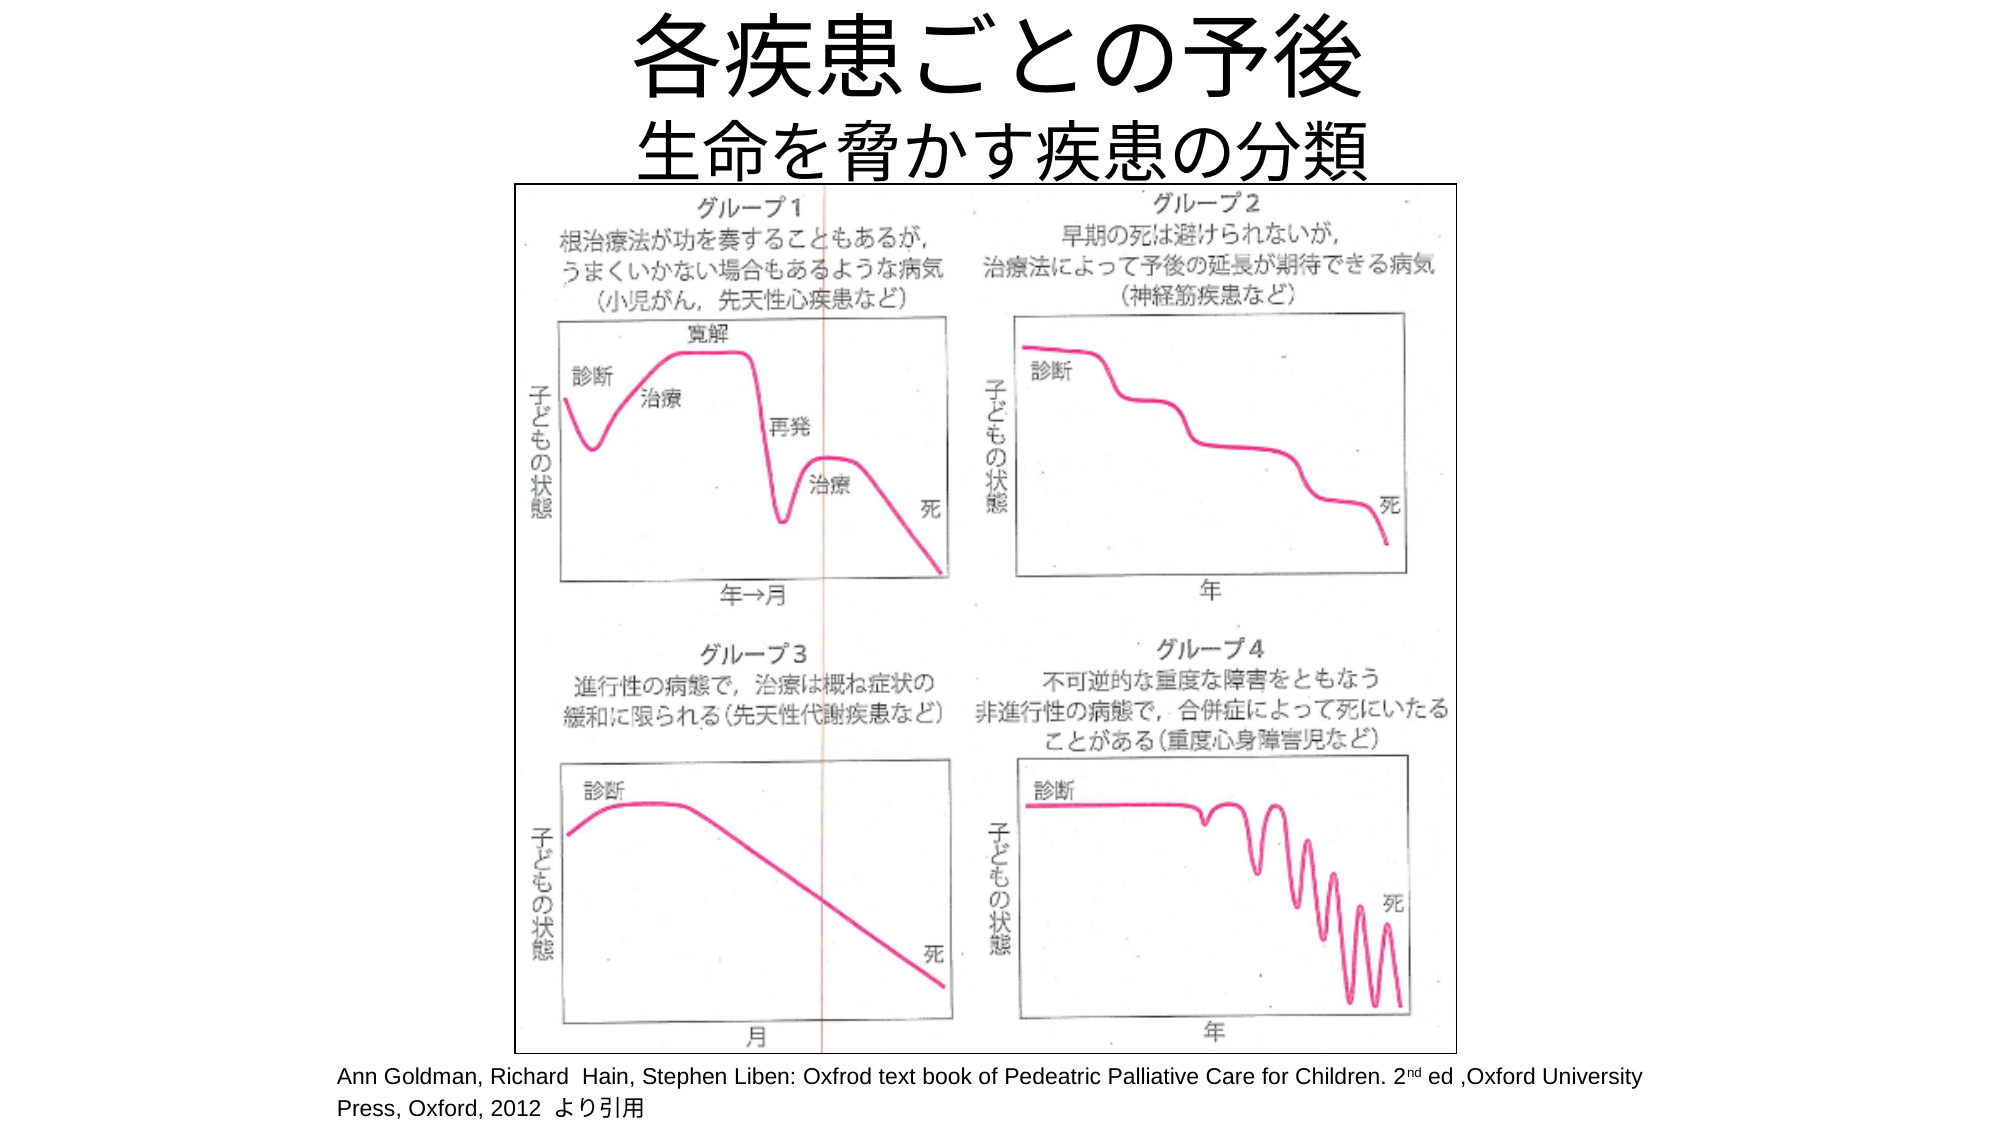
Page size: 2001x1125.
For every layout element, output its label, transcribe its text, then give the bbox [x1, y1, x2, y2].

picture [515, 184, 1456, 1053]
list 生命を脅かす疾患の分類 [620, 101, 1449, 183]
title 各疾患ごとの予後 [323, 0, 1674, 148]
text_box Ann Goldman, Richard Hain, Stephen Liben: Oxfrod text book of Pedeatric Palliative Care for Children. 2nd ed ,Oxford University Press, Oxford, 2012 より引用 [322, 1054, 1673, 1125]
